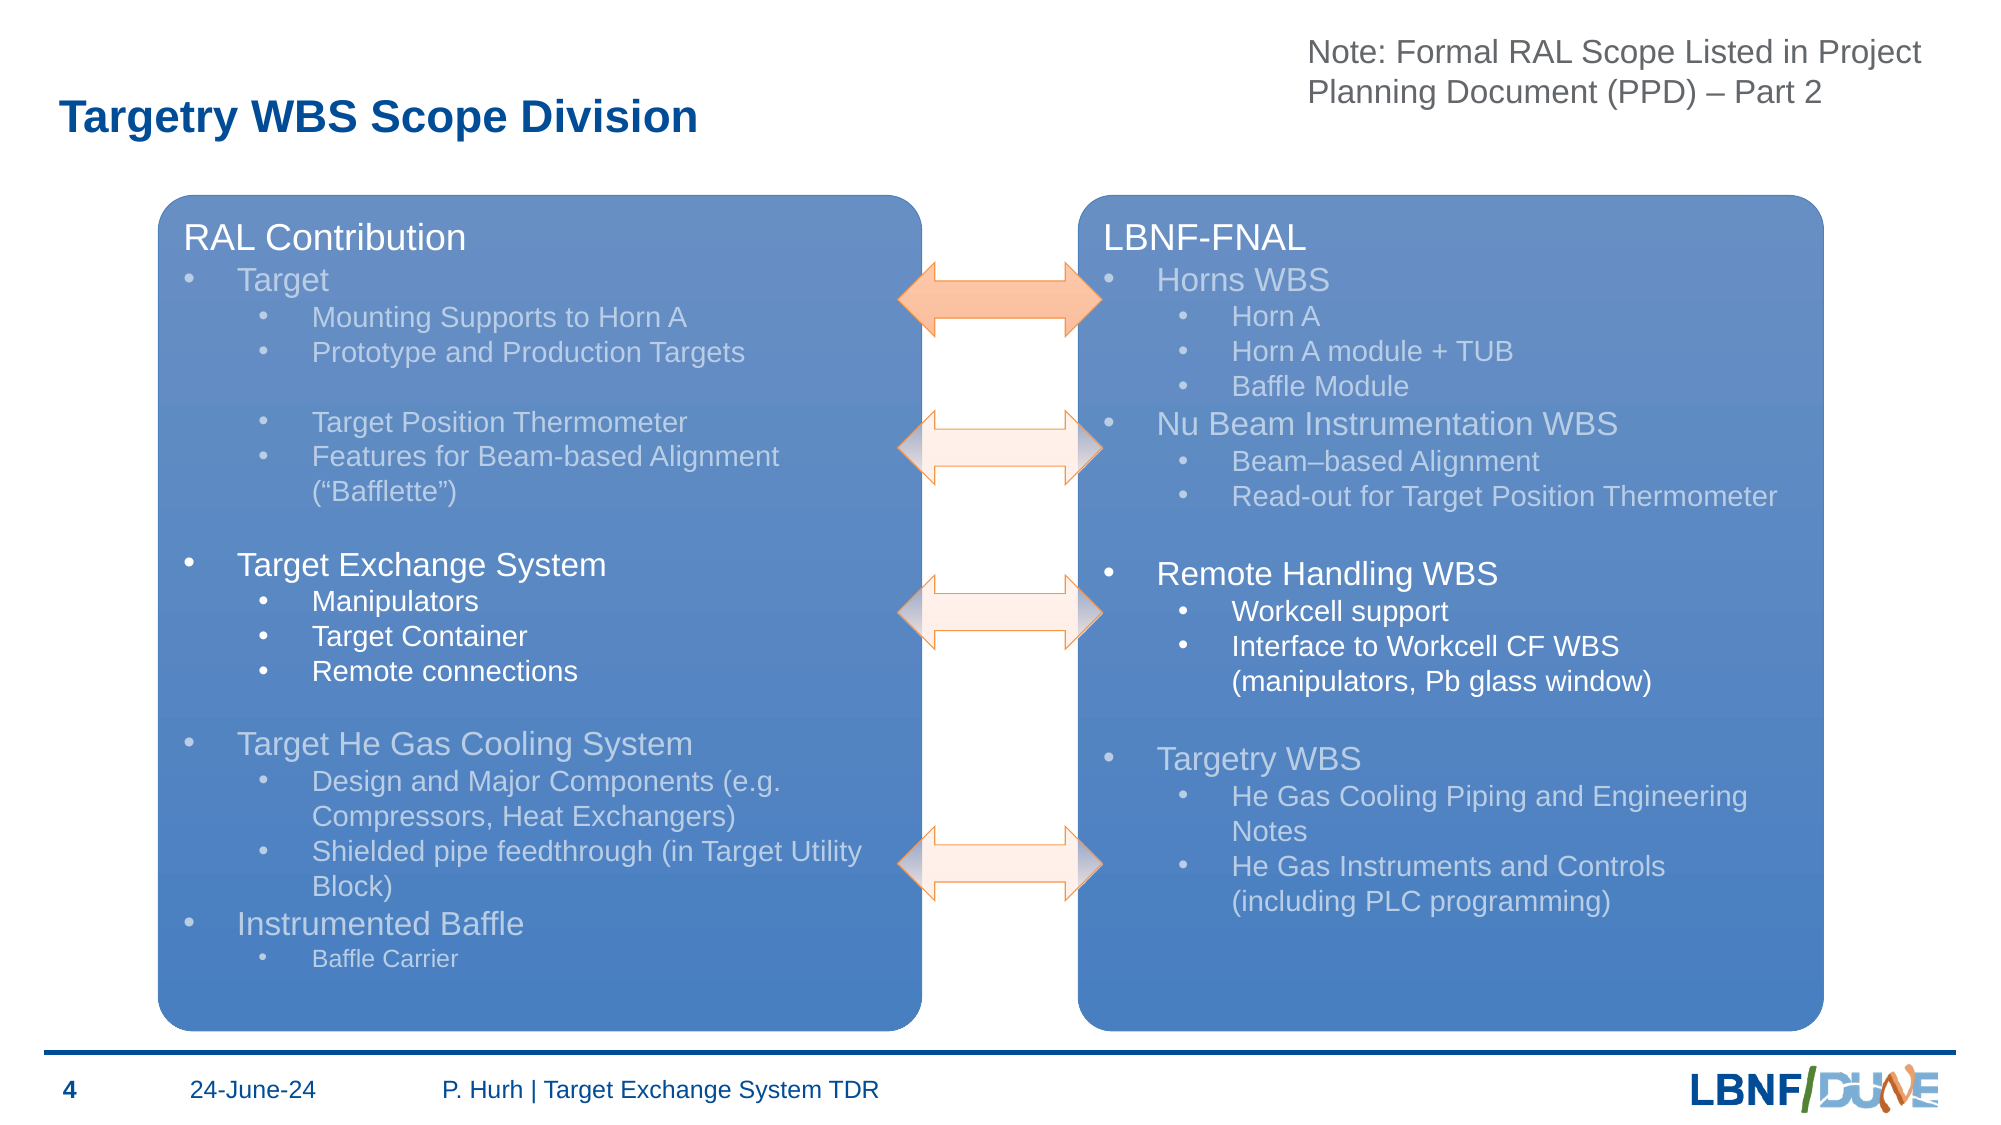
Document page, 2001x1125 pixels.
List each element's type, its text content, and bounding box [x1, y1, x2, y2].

text_box Note: Formal RAL Scope Listed in Project Planning Document (PPD) – Part 2 [1292, 22, 2000, 118]
text_box [896, 573, 1104, 651]
text_box LBNF-FNAL Horns WBS Horn A Horn A module + TUB Baffle Module Nu Beam Instrumentation WBS Beam–based Alignment Read-out for Target Position Thermometer Remote Handling WBS Workcell support Interface to Workcell CF WBS (manipulators, Pb glass window) Targetry WBS He Gas Cooling Piping and Engineering Notes He Gas Instruments and Controls (including PLC programming) [1077, 194, 1824, 1032]
title Targetry WBS Scope Division [43, 31, 1769, 150]
text_box [896, 409, 1104, 486]
text_box [896, 825, 1104, 902]
text_box [896, 261, 1104, 338]
text_box RAL Contribution Target Mounting Supports to Horn A Prototype and Production Targets Target Position Thermometer Features for Beam-based Alignment (“Bafflette”) Target Exchange System Manipulators Target Container Remote connections Target He Gas Cooling System Design and Major Components (e.g. Compressors, Heat Exchangers) Shielded pipe feedthrough (in Target Utility Block) Instrumented Baffle Baffle Carrier [157, 194, 923, 1032]
slide_number 4 [62, 1072, 138, 1104]
footer P. Hurh | Target Exchange System TDR [442, 1072, 1573, 1104]
picture [1688, 1062, 1938, 1114]
slide_number 24-June-24 [189, 1072, 371, 1104]
